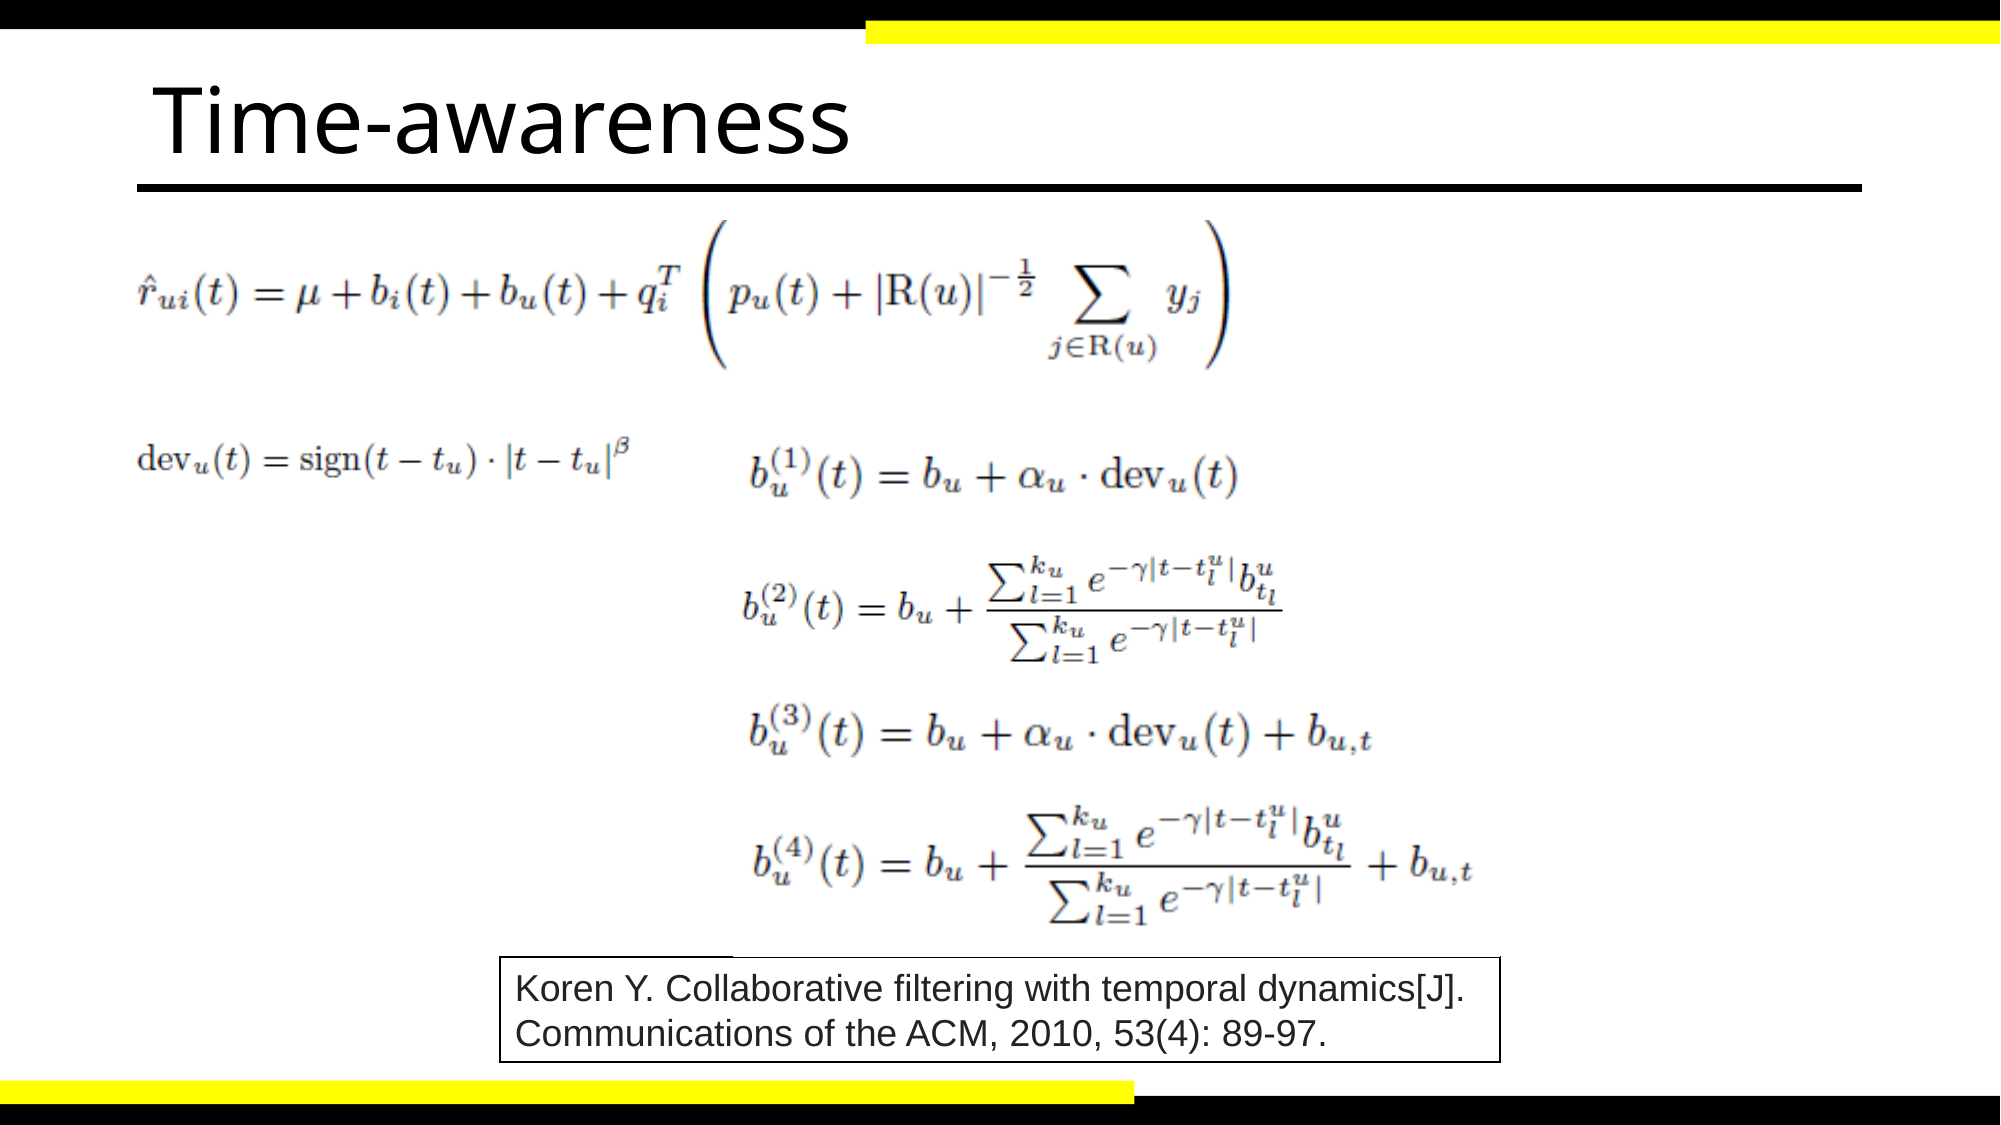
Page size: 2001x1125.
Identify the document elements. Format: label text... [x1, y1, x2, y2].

picture [104, 413, 656, 489]
picture [733, 788, 1500, 958]
picture [733, 530, 1307, 672]
text_box Koren Y. Collaborative filtering with temporal dynamics[J]. Communications of the ACM, 2010, 53(4): 89-97. [499, 956, 1501, 1063]
picture [733, 677, 1421, 781]
picture [735, 419, 1278, 522]
title Time-awareness [137, 58, 1863, 189]
picture [137, 220, 1236, 373]
